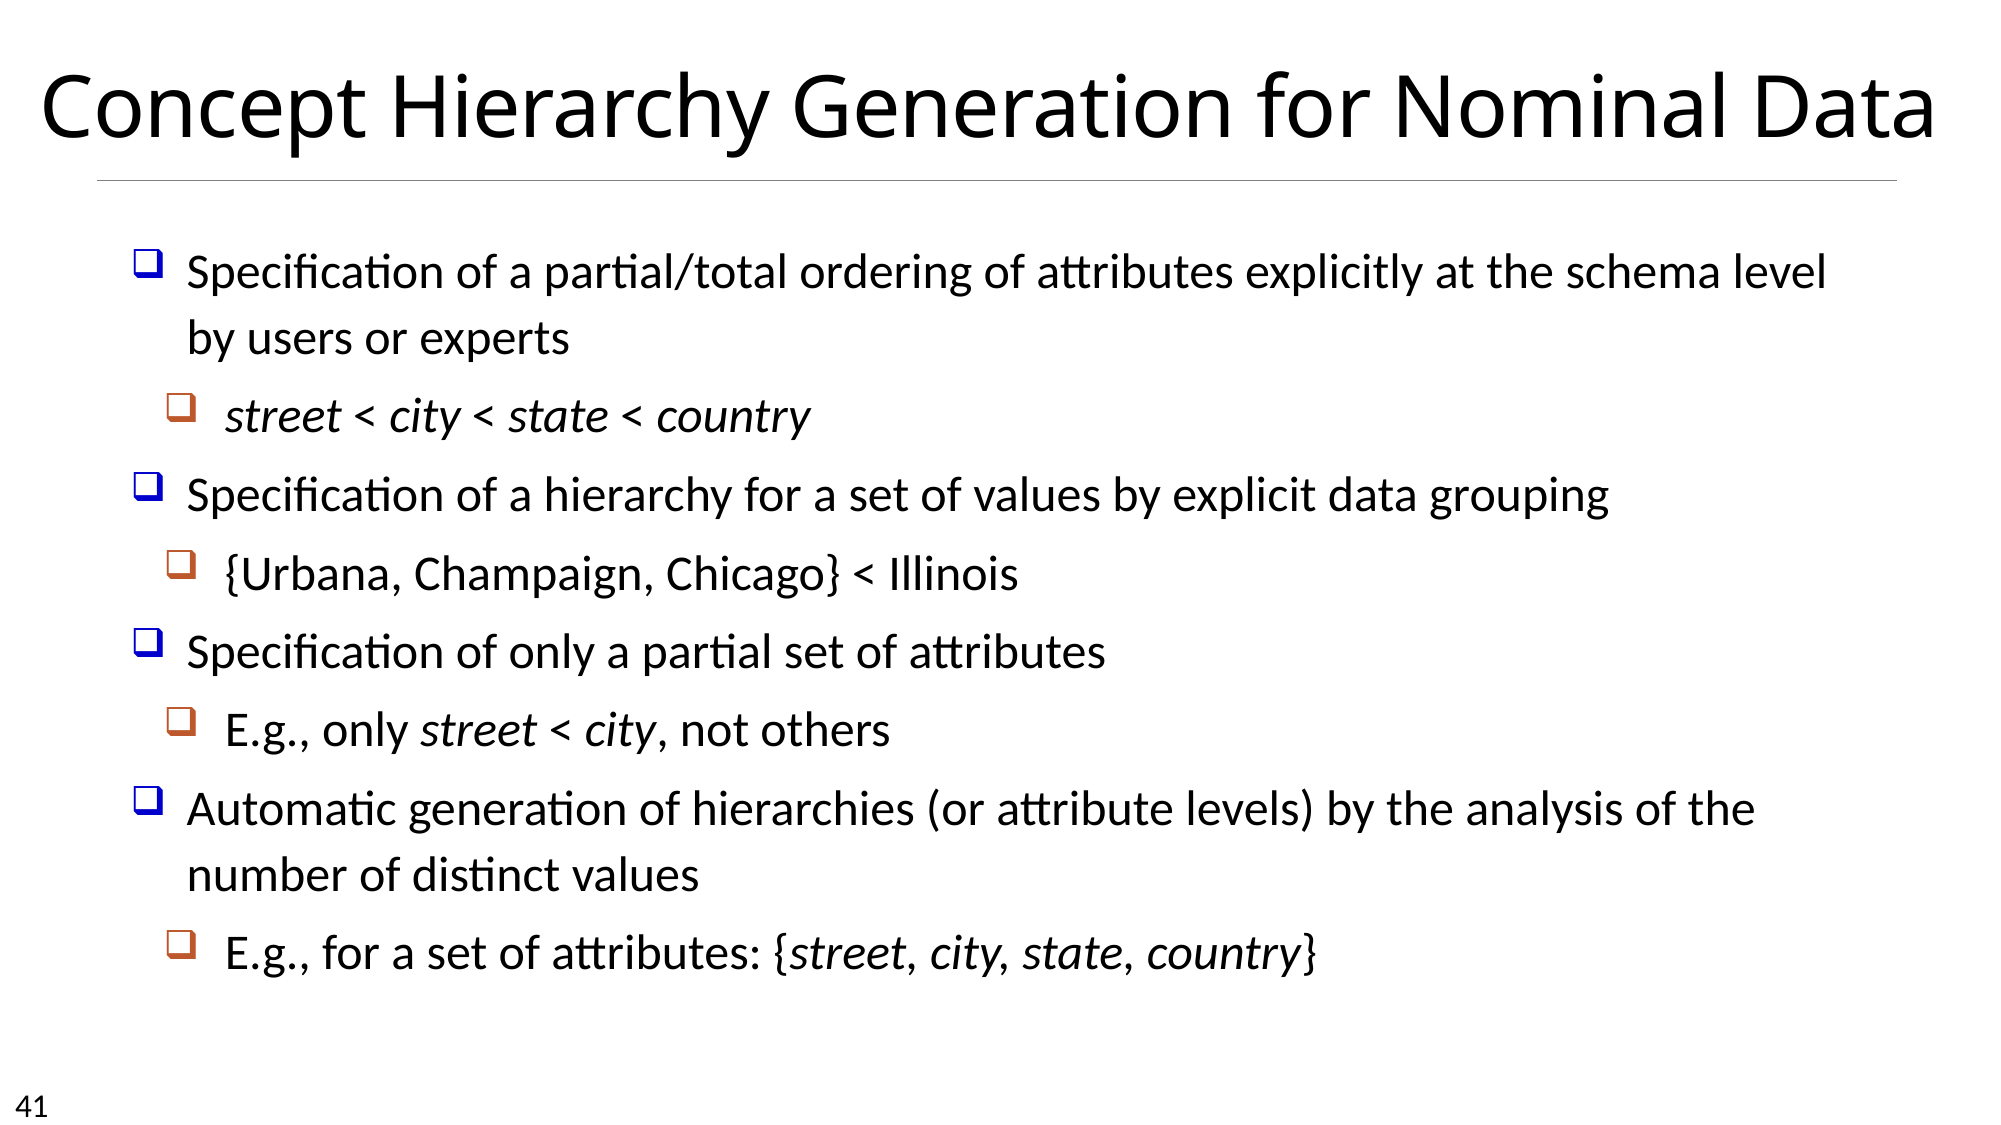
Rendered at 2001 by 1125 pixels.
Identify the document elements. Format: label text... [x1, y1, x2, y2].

list Specification of a partial/total ordering of attributes explicitly at the schema level by users or experts street < city < state < country Specification of a hierarchy for a set of values by explicit data grouping {Urbana, Champaign, Chicago} < Illinois Specification of only a partial set of attributes E.g., only street < city, not others Automatic generation of hierarchies (or attribute levels) by the analysis of the number of distinct values E.g., for a set of attributes: {street, city, state, country} [115, 224, 1870, 1063]
title Concept Hierarchy Generation for Nominal Data [0, 37, 1979, 163]
